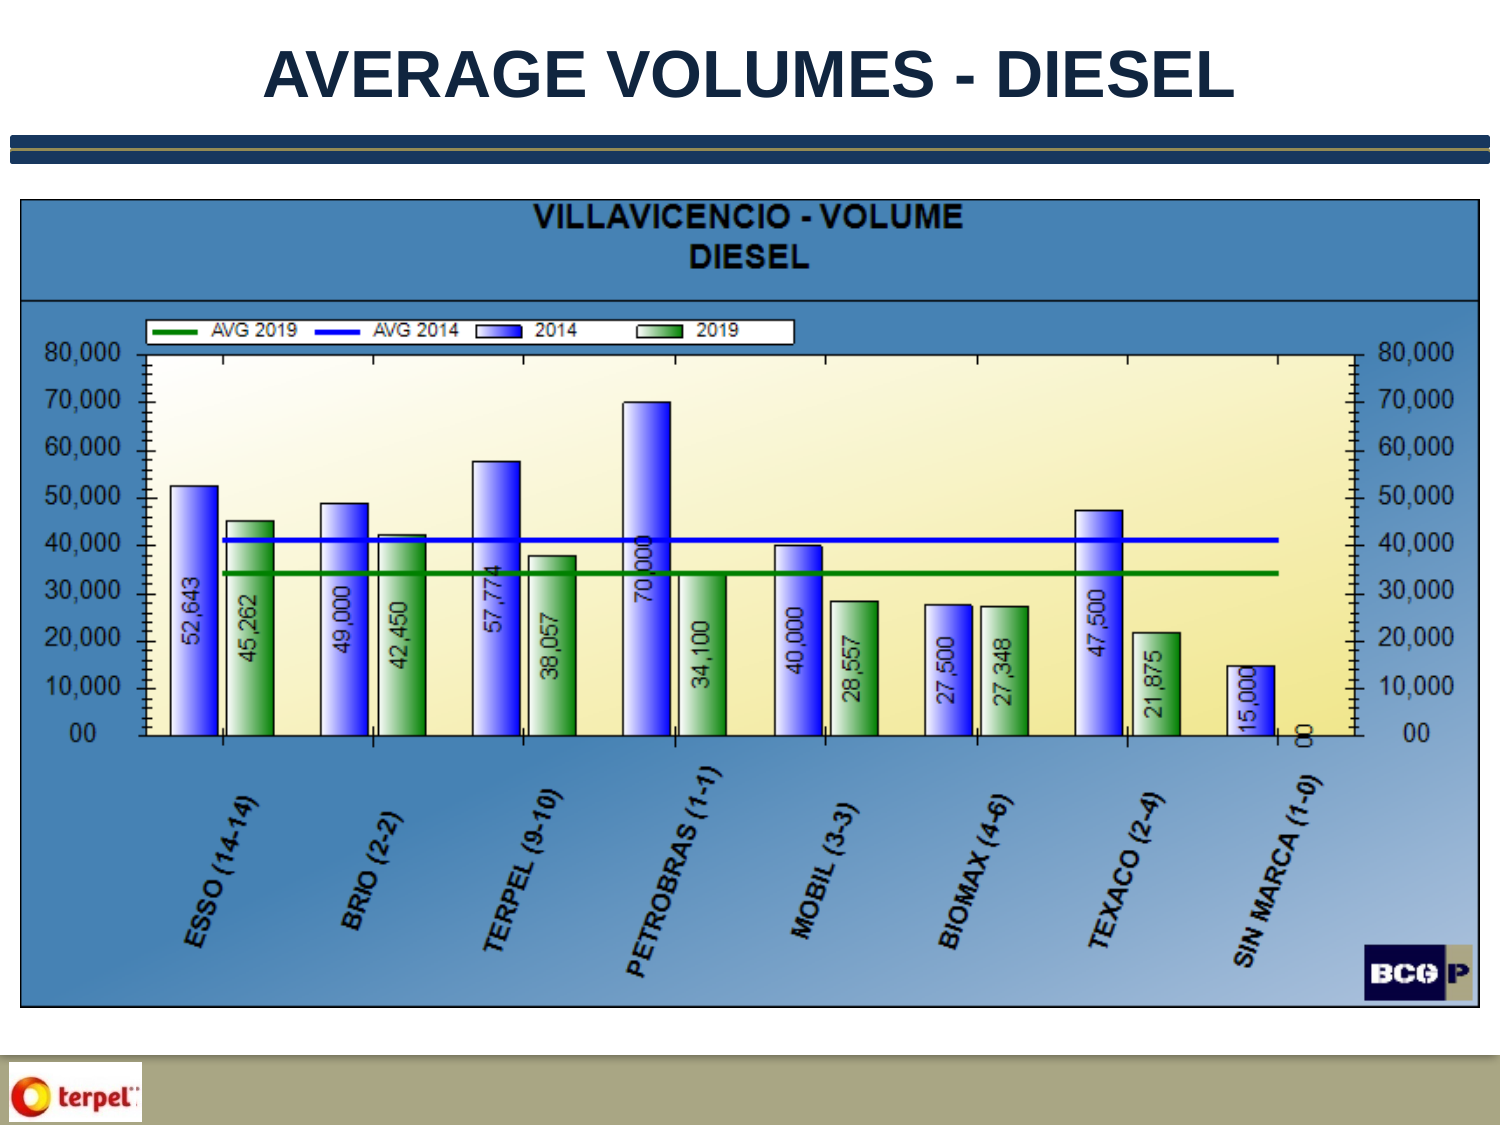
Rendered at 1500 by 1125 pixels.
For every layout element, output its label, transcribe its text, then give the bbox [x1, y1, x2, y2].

picture [9, 1062, 142, 1122]
picture [20, 199, 1480, 1008]
title AVERAGE VOLUMES - DIESEL [12, 12, 1487, 130]
